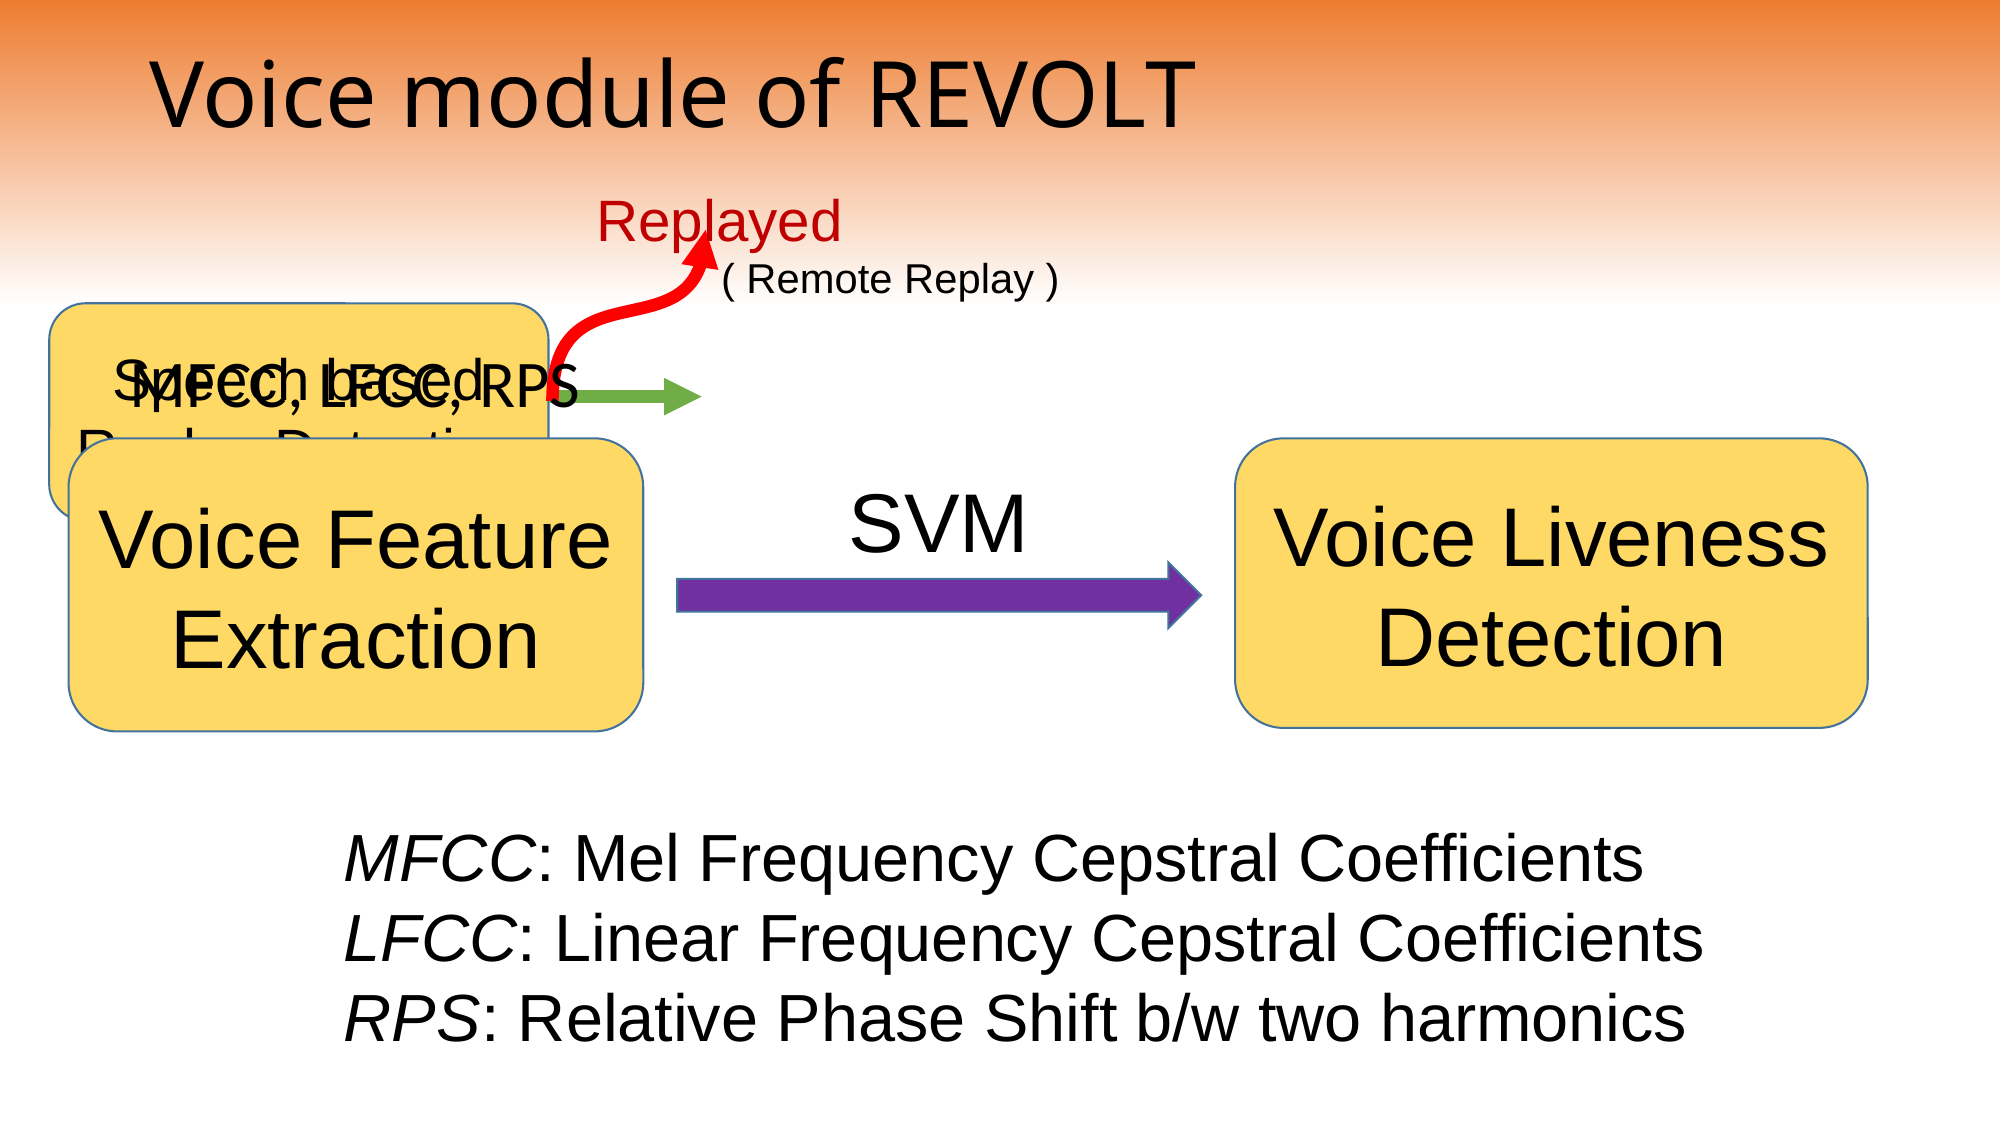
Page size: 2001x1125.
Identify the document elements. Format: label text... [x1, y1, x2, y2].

text_box [676, 560, 1203, 631]
text_box SVM [834, 461, 1045, 577]
text_box MFCC: Mel Frequency Cepstral Coefficients LFCC: Linear Frequency Cepstral Coefficients RPS: Relative Phase Shift b/w two harmonics [328, 807, 1721, 1063]
text_box MFCC, LFCC, RPS [114, 333, 596, 429]
text_box Voice module of REVOLT [134, 0, 1860, 207]
text_box Replayed [581, 175, 858, 244]
text_box Speech based Replay Detection [48, 302, 550, 517]
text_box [548, 229, 706, 401]
text_box Voice Liveness Detection [1234, 437, 1869, 729]
text_box Voice Feature Extraction [67, 437, 645, 733]
text_box ( Remote Replay ) [706, 244, 1075, 309]
